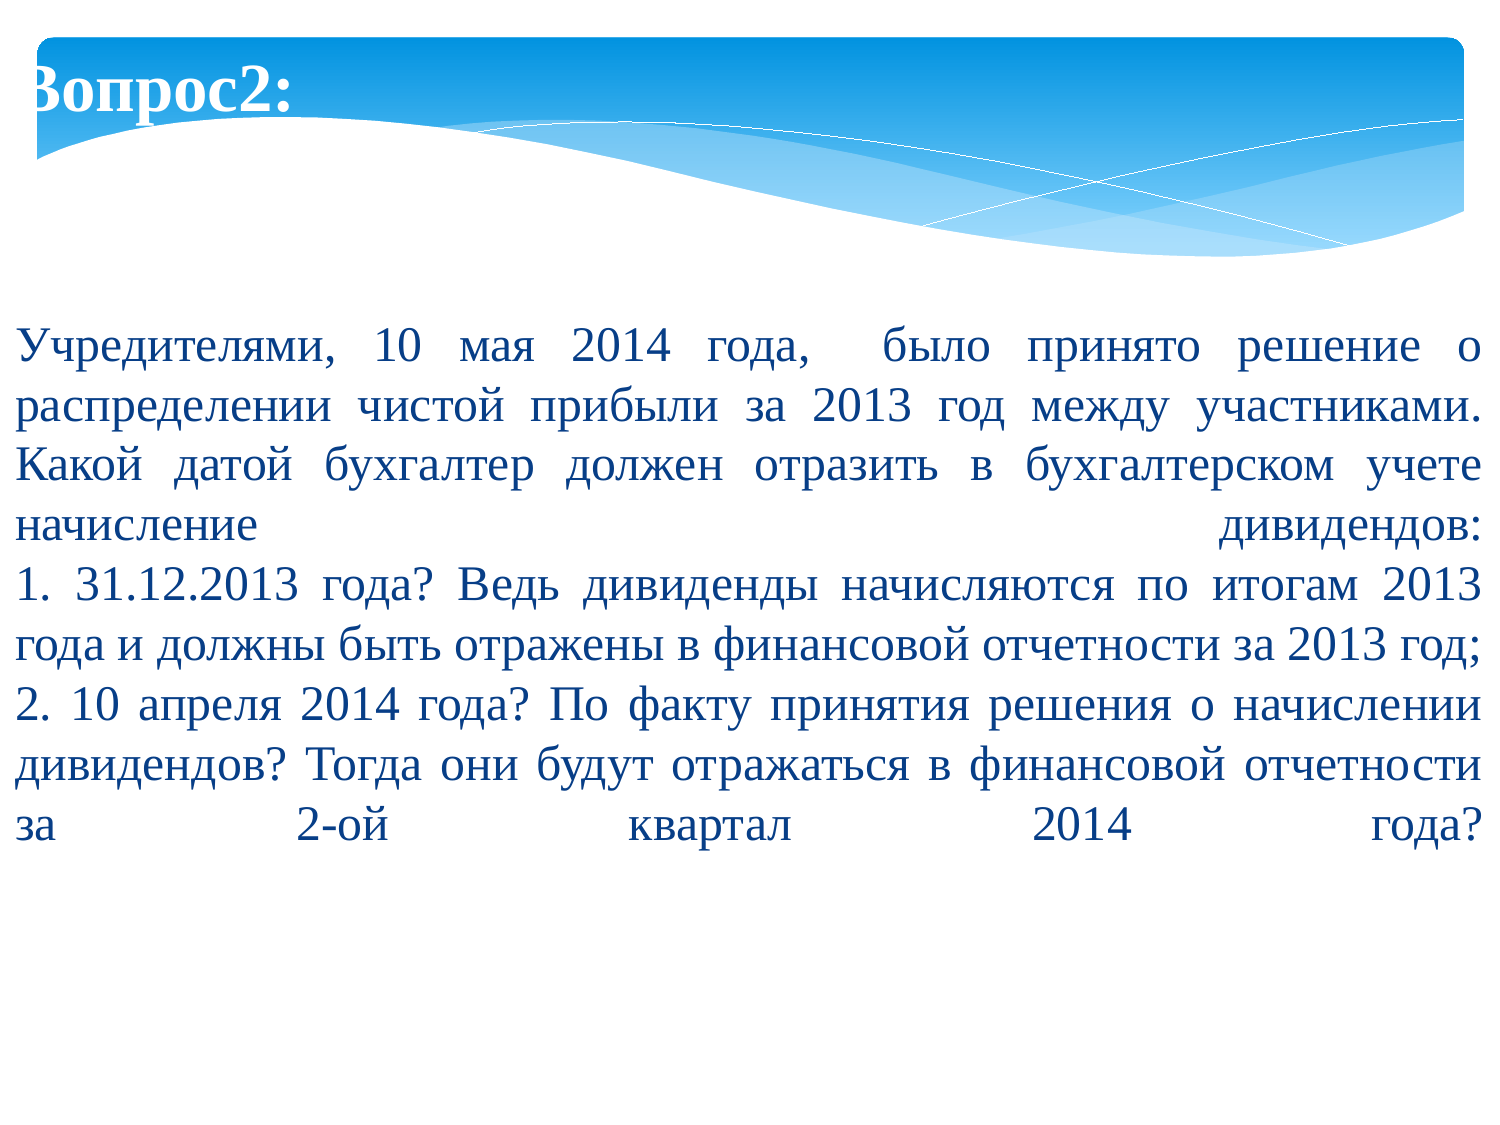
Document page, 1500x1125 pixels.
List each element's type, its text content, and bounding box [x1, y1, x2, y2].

title Вопрос2: Учредителями, 10 мая 2014 года, было принято решение о распределении чистой прибыли за 2013 год между участниками. Какой датой бухгалтер должен отразить в бухгалтерском учете начисление дивидендов: 1. 31.12.2013 года? Ведь дивиденды начисляются по итогам 2013 года и должны быть отражены в финансовой отчетности за 2013 год; 2. 10 апреля 2014 года? По факту принятия решения о начислении дивидендов? Тогда они будут отражаться в финансовой отчетности за 2-ой квартал 2014 года? [0, 0, 1500, 934]
